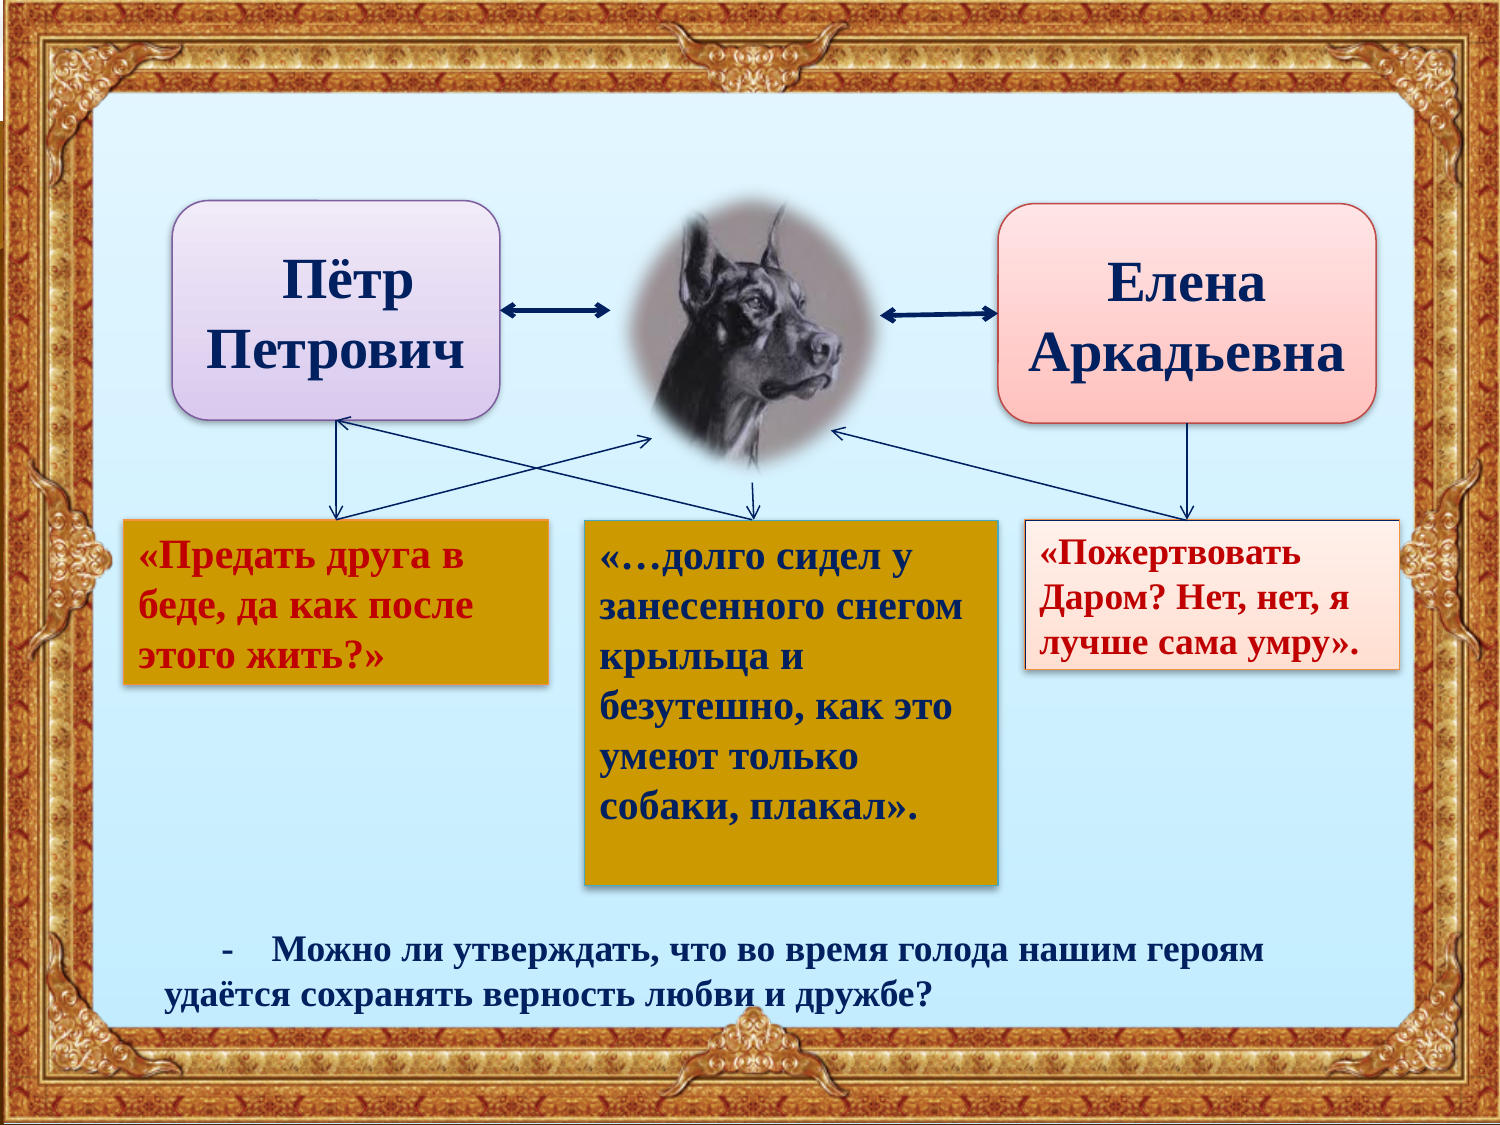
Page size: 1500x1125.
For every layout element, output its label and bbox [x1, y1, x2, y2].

text_box [335, 419, 753, 521]
text_box [830, 430, 1188, 521]
picture [0, 0, 1500, 1125]
